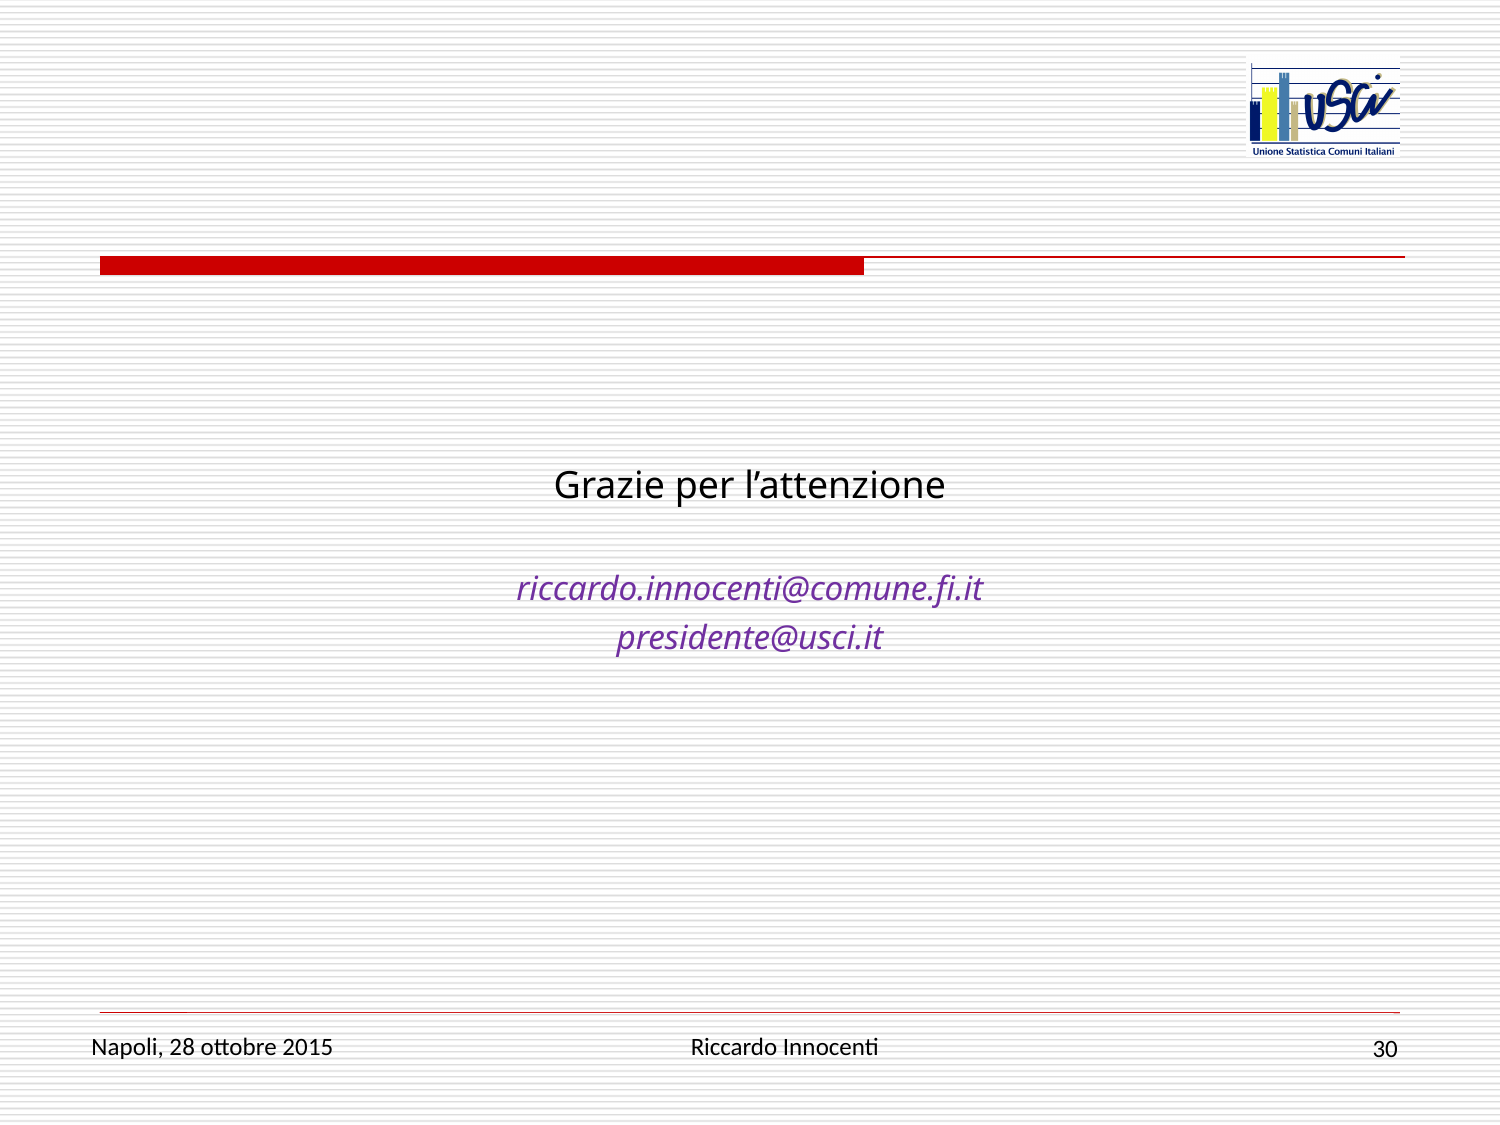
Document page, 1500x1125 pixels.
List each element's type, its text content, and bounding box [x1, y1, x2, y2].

text_box Grazie per l’attenzione riccardo.innocenti@comune.fi.it presidente@usci.it [374, 458, 1125, 664]
footer Riccardo Innocenti [395, 1022, 1175, 1106]
picture [0, 0, 1500, 1125]
slide_number Napoli, 28 ottobre 2015 [76, 1022, 372, 1101]
slide_number 30 [1186, 1024, 1413, 1103]
